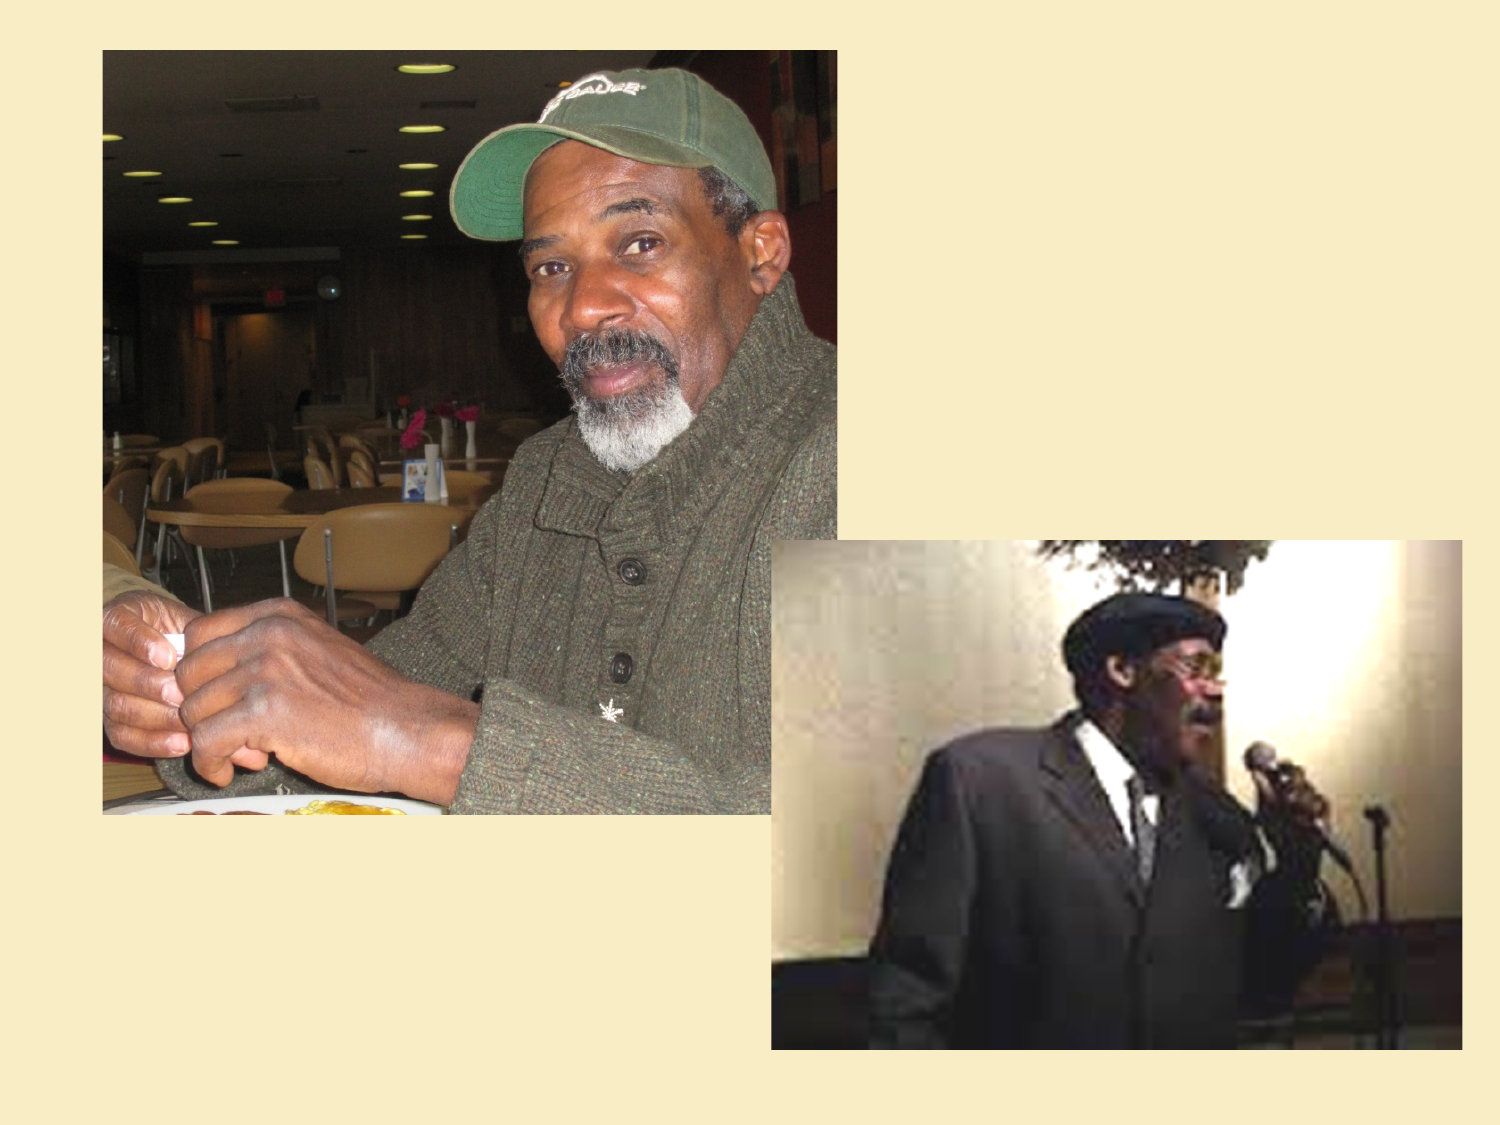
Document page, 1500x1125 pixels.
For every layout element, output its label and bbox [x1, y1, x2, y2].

picture [102, 49, 1463, 1051]
